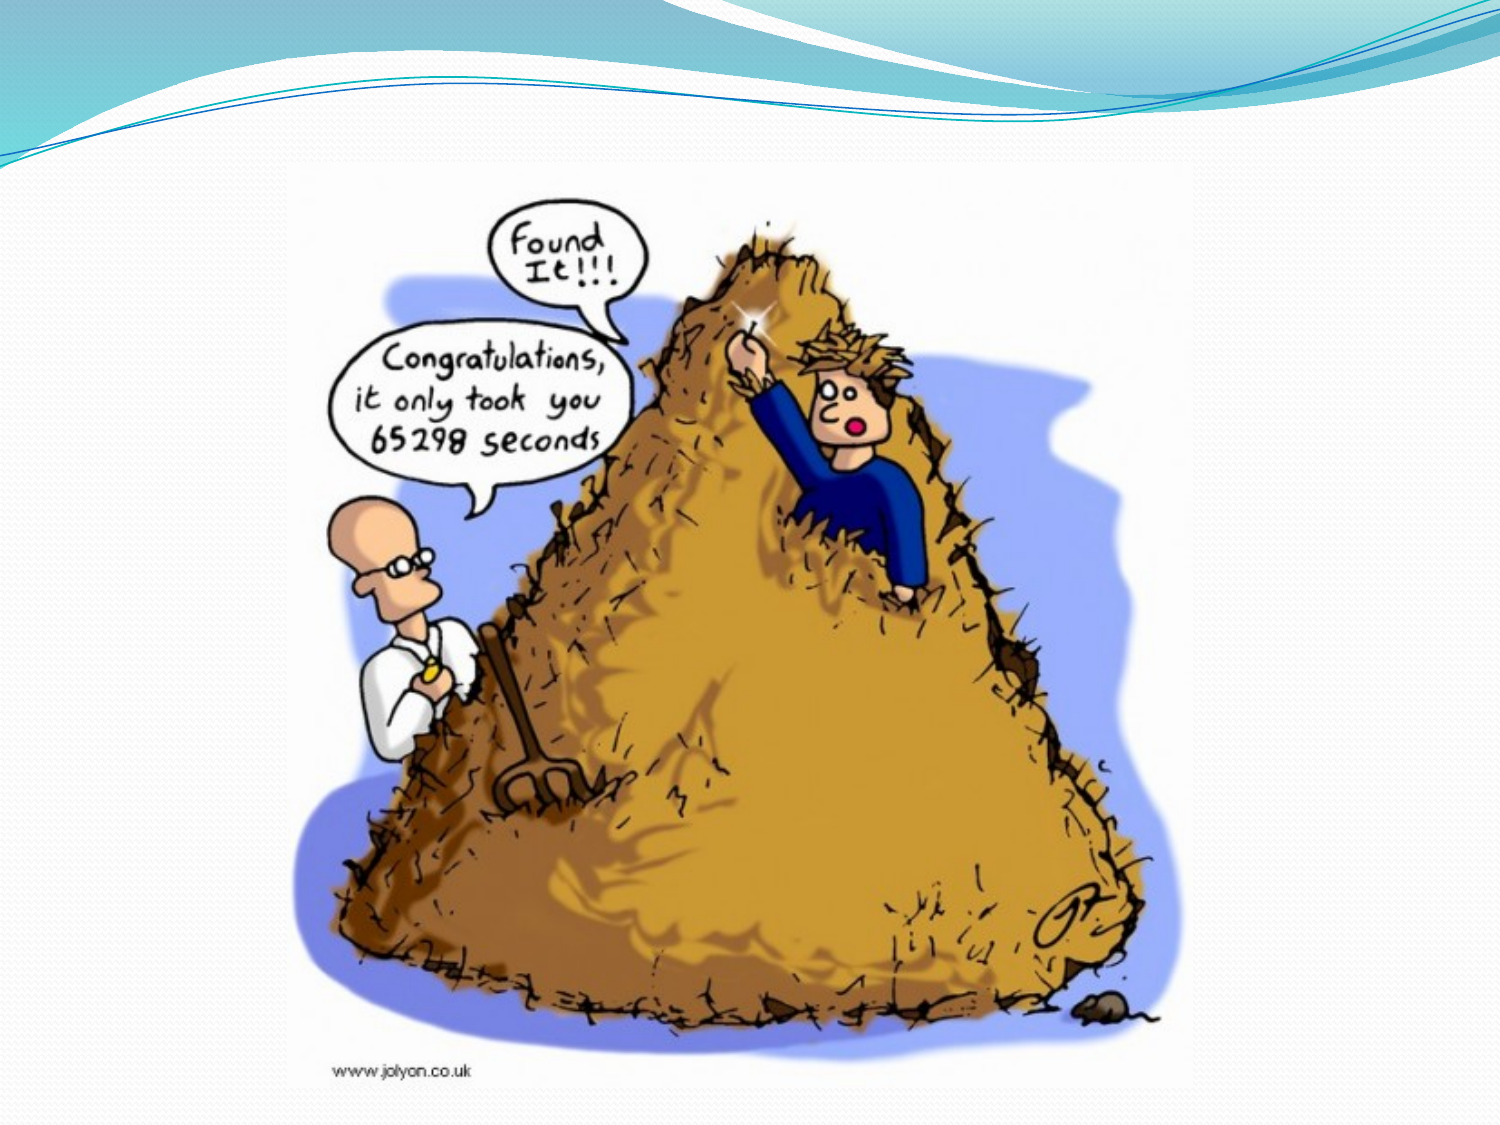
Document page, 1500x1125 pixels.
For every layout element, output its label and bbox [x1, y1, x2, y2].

picture [287, 162, 1193, 1088]
